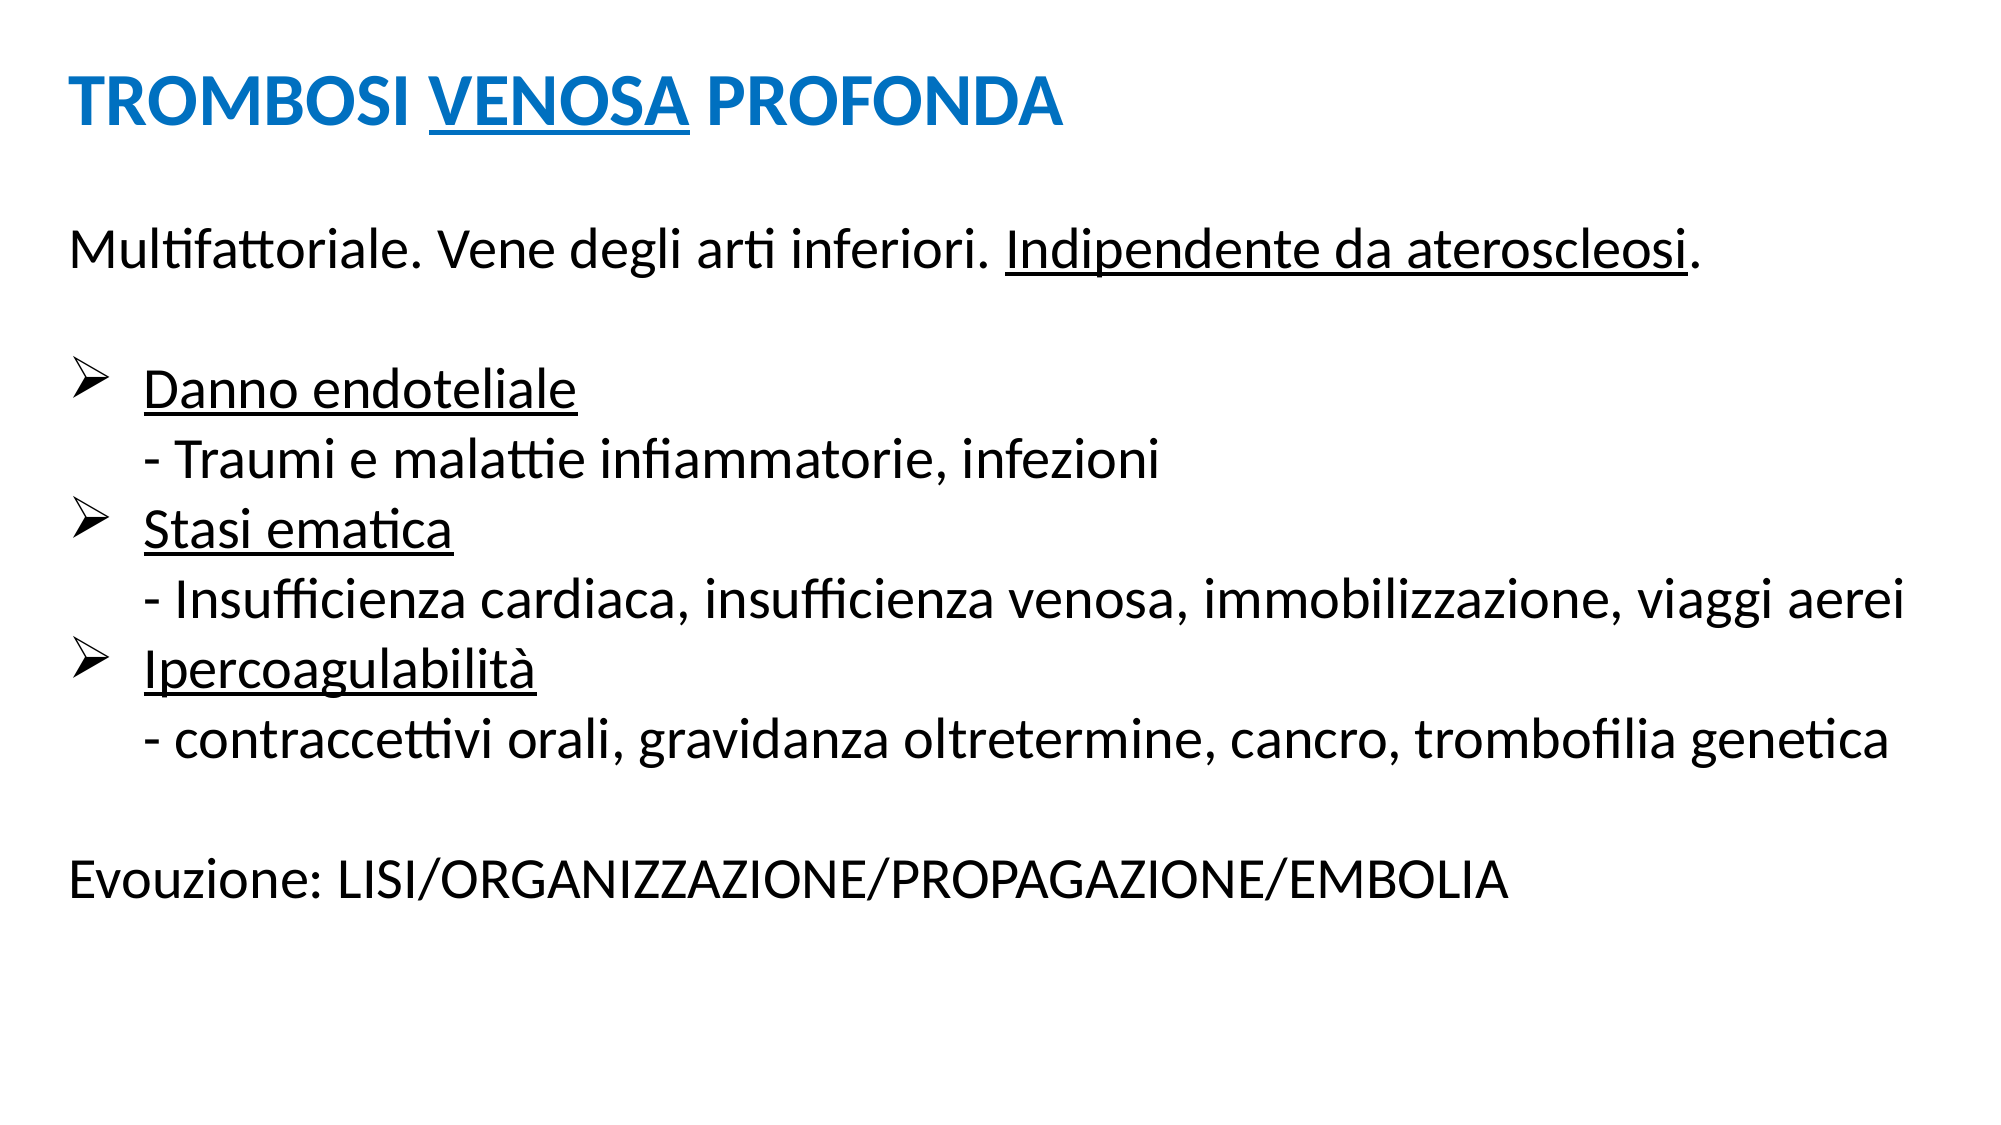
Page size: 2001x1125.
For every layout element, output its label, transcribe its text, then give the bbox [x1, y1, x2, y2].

text_box TROMBOSI VENOSA PROFONDA Multifattoriale. Vene degli arti inferiori. Indipendente da ateroscleosi. Danno endoteliale - Traumi e malattie infiammatorie, infezioni Stasi ematica - Insufficienza cardiaca, insufficienza venosa, immobilizzazione, viaggi aerei Ipercoagulabilità - contraccettivi orali, gravidanza oltretermine, cancro, trombofilia genetica Evouzione: LISI/ORGANIZZAZIONE/PROPAGAZIONE/EMBOLIA [54, 42, 1938, 988]
